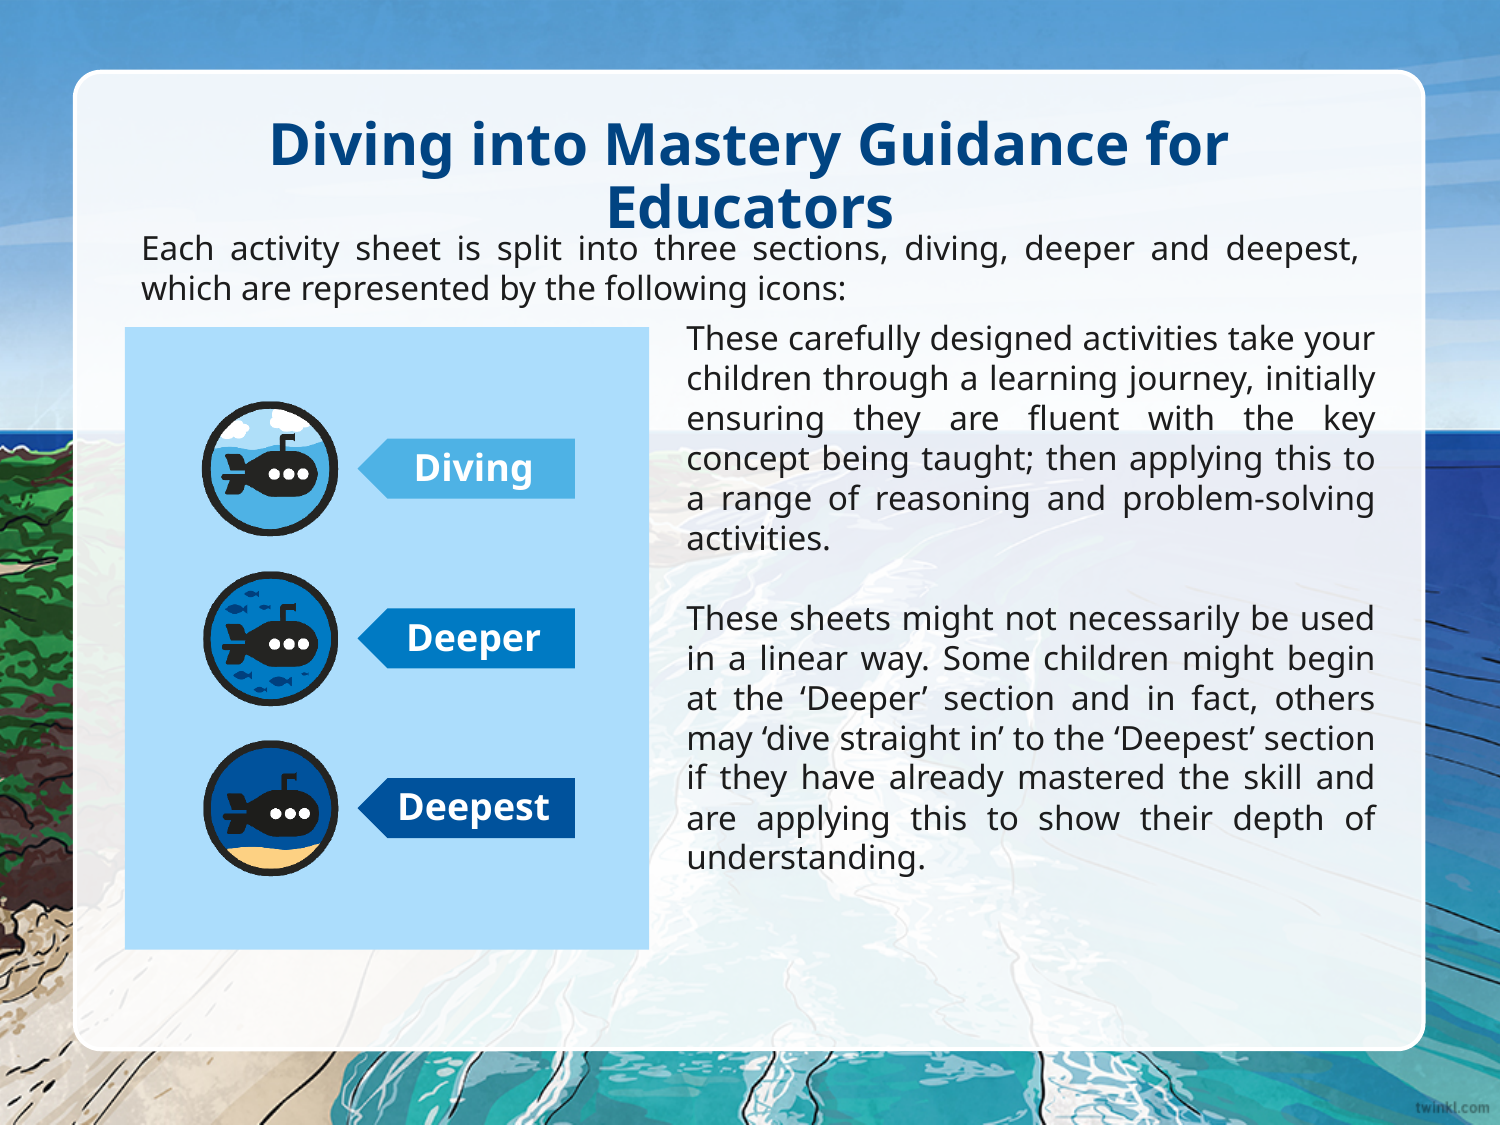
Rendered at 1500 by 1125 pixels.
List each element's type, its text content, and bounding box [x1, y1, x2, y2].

text_box [124, 326, 650, 951]
picture [0, 0, 1500, 1125]
text_box Each activity sheet is split into three sections, diving, deeper and deepest, which are represented by the following icons: [126, 220, 1377, 315]
text_box Diving into Mastery Guidance for Educators [75, 124, 1425, 232]
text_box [198, 397, 576, 880]
text_box These carefully designed activities take your children through a learning journey, initially ensuring they are fluent with the key concept being taught; then applying this to a range of reasoning and problem-solving activities. These sheets might not necessarily be used in a linear way. Some children might begin at the ‘Deeper’ section and in fact, others may ‘dive straight in’ to the ‘Deepest’ section if they have already mastered the skill and are applying this to show their depth of understanding. [686, 317, 1377, 877]
